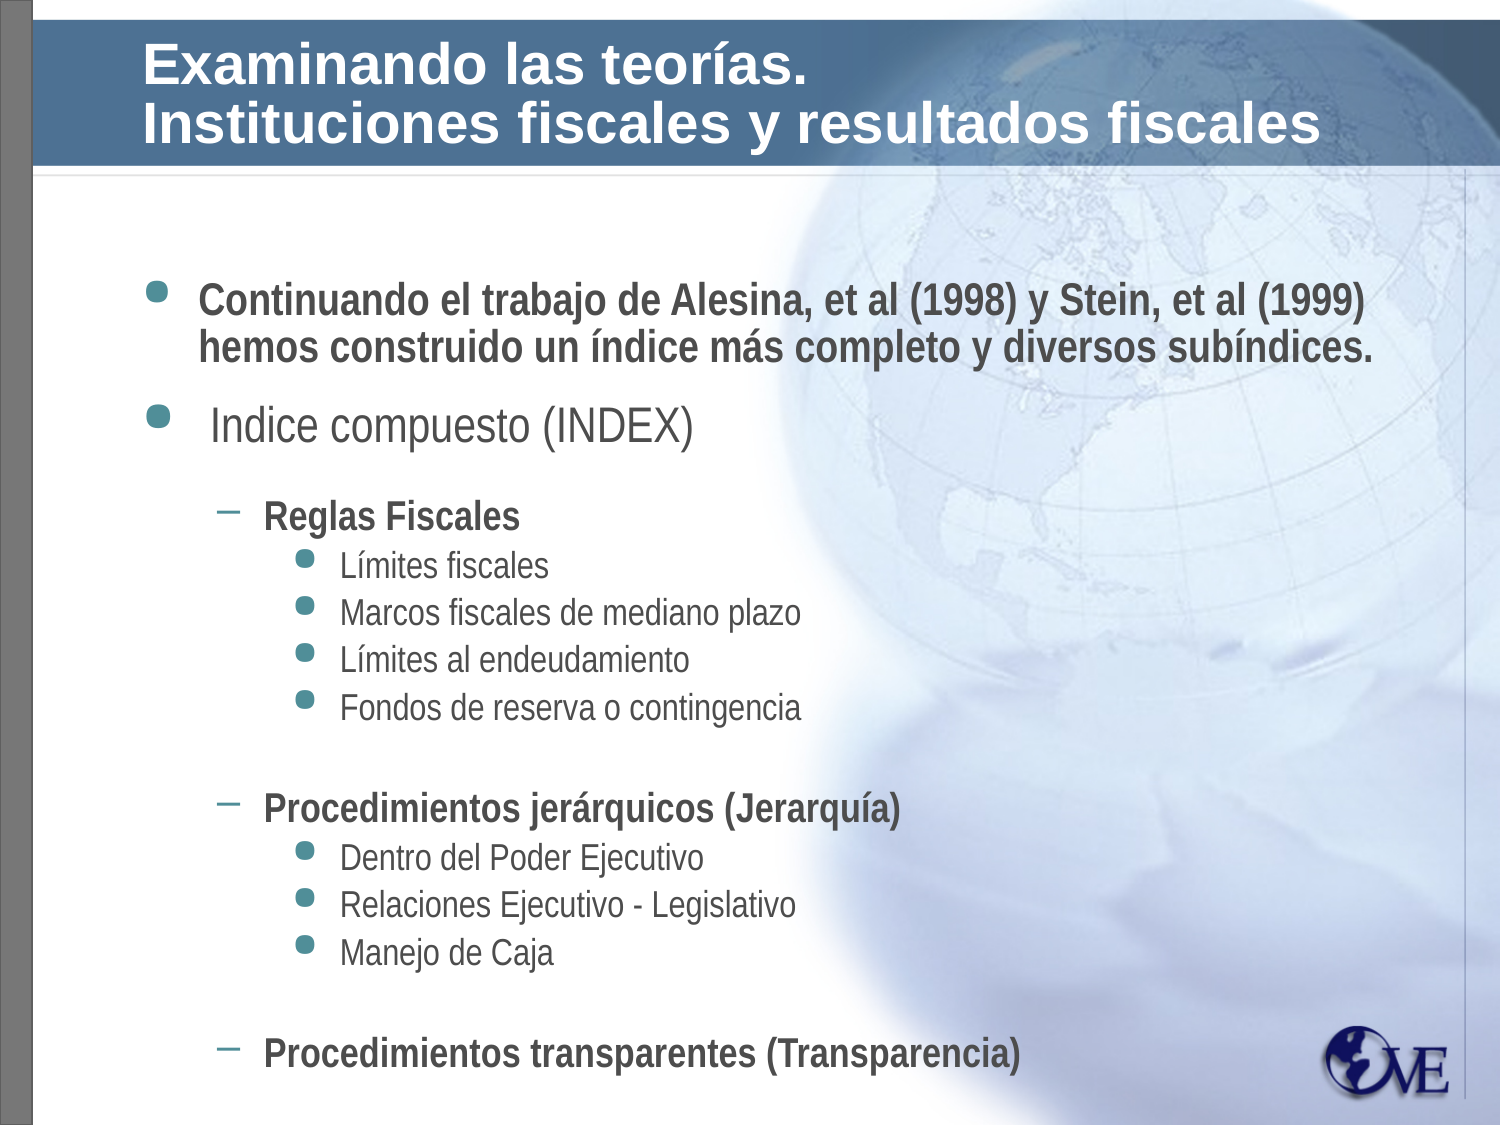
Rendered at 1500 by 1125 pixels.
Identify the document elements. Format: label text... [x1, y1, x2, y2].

title Examinando las teorías. Instituciones fiscales y resultados fiscales [126, 16, 1461, 164]
picture [33, 0, 1500, 1125]
list Continuando el trabajo de Alesina, et al (1998) y Stein, et al (1999) hemos construido un índice más completo y diversos subíndices. Indice compuesto (INDEX) Reglas Fiscales Límites fiscales Marcos fiscales de mediano plazo Límites al endeudamiento Fondos de reserva o contingencia Procedimientos jerárquicos (Jerarquía) Dentro del Poder Ejecutivo Relaciones Ejecutivo - Legislativo Manejo de Caja Procedimientos transparentes (Transparencia) [126, 270, 1463, 1125]
